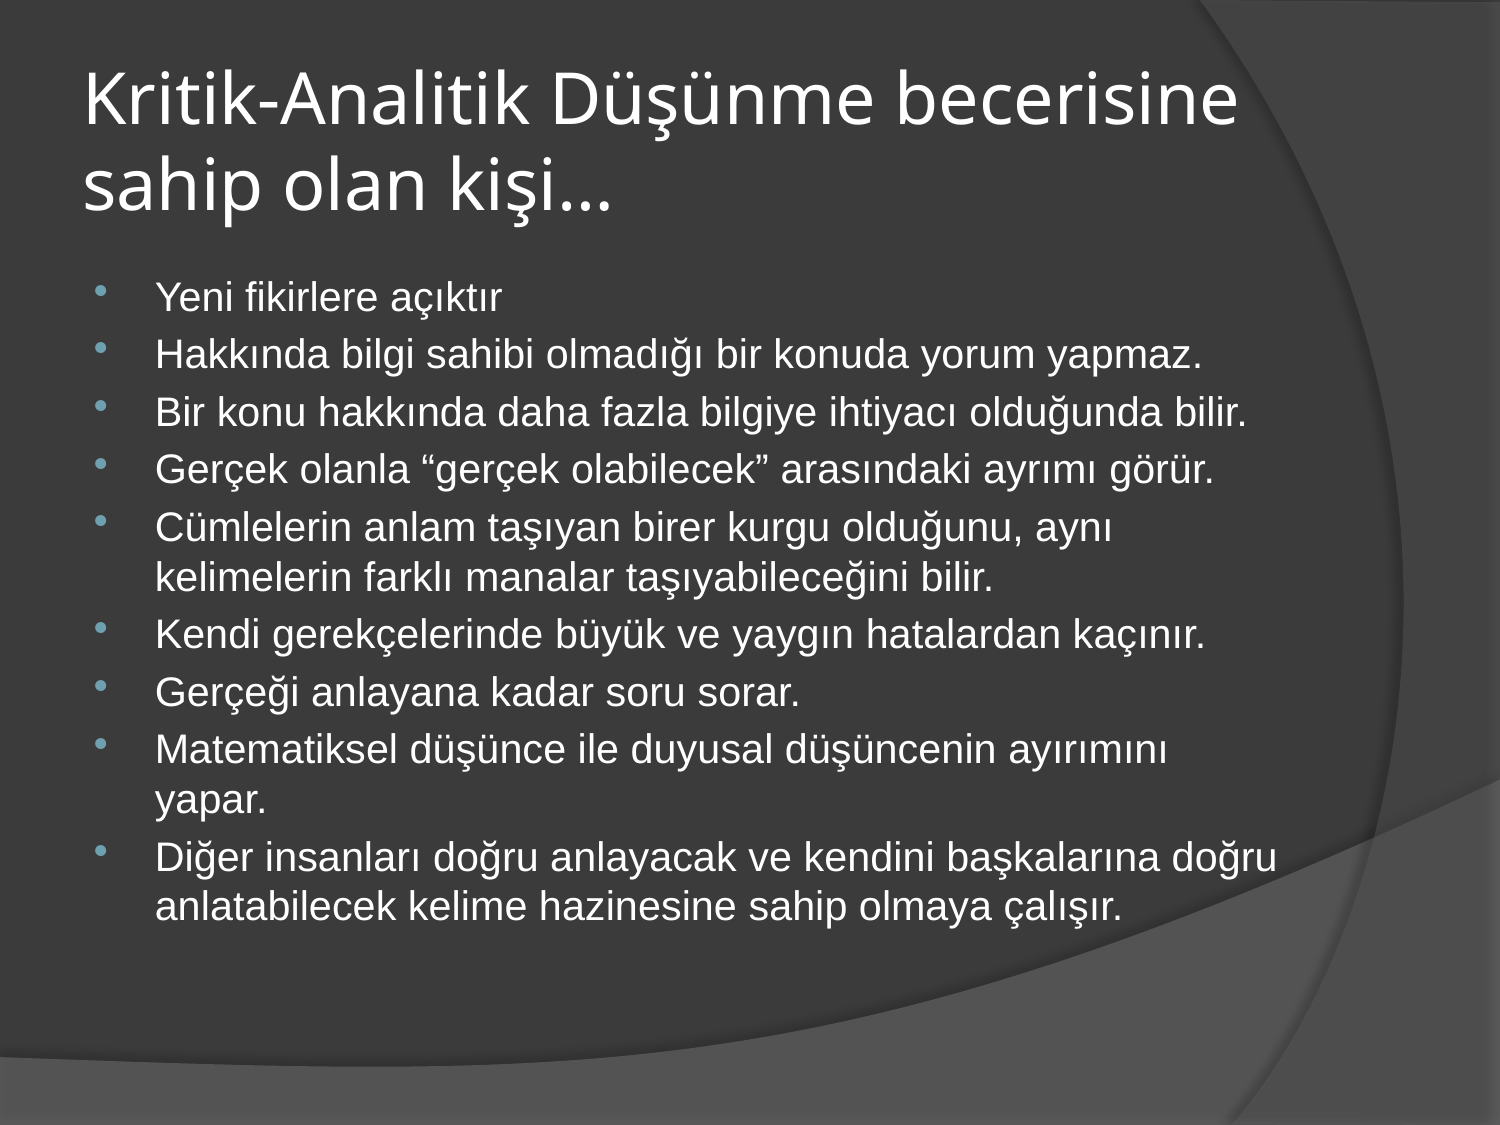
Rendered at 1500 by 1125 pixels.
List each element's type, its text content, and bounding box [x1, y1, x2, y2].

list Yeni fikirlere açıktır Hakkında bilgi sahibi olmadığı bir konuda yorum yapmaz. Bir konu hakkında daha fazla bilgiye ihtiyacı olduğunda bilir. Gerçek olanla “gerçek olabilecek” arasındaki ayrımı görür. Cümlelerin anlam taşıyan birer kurgu olduğunu, aynı kelimelerin farklı manalar taşıyabileceğini bilir. Kendi gerekçelerinde büyük ve yaygın hatalardan kaçınır. Gerçeği anlayana kadar soru sorar. Matematiksel düşünce ile duyusal düşüncenin ayırımını yapar. Diğer insanları doğru anlayacak ve kendini başkalarına doğru anlatabilecek kelime hazinesine sahip olmaya çalışır. [75, 262, 1300, 1005]
title Kritik-Analitik Düşünme becerisine sahip olan kişi… [75, 45, 1300, 233]
